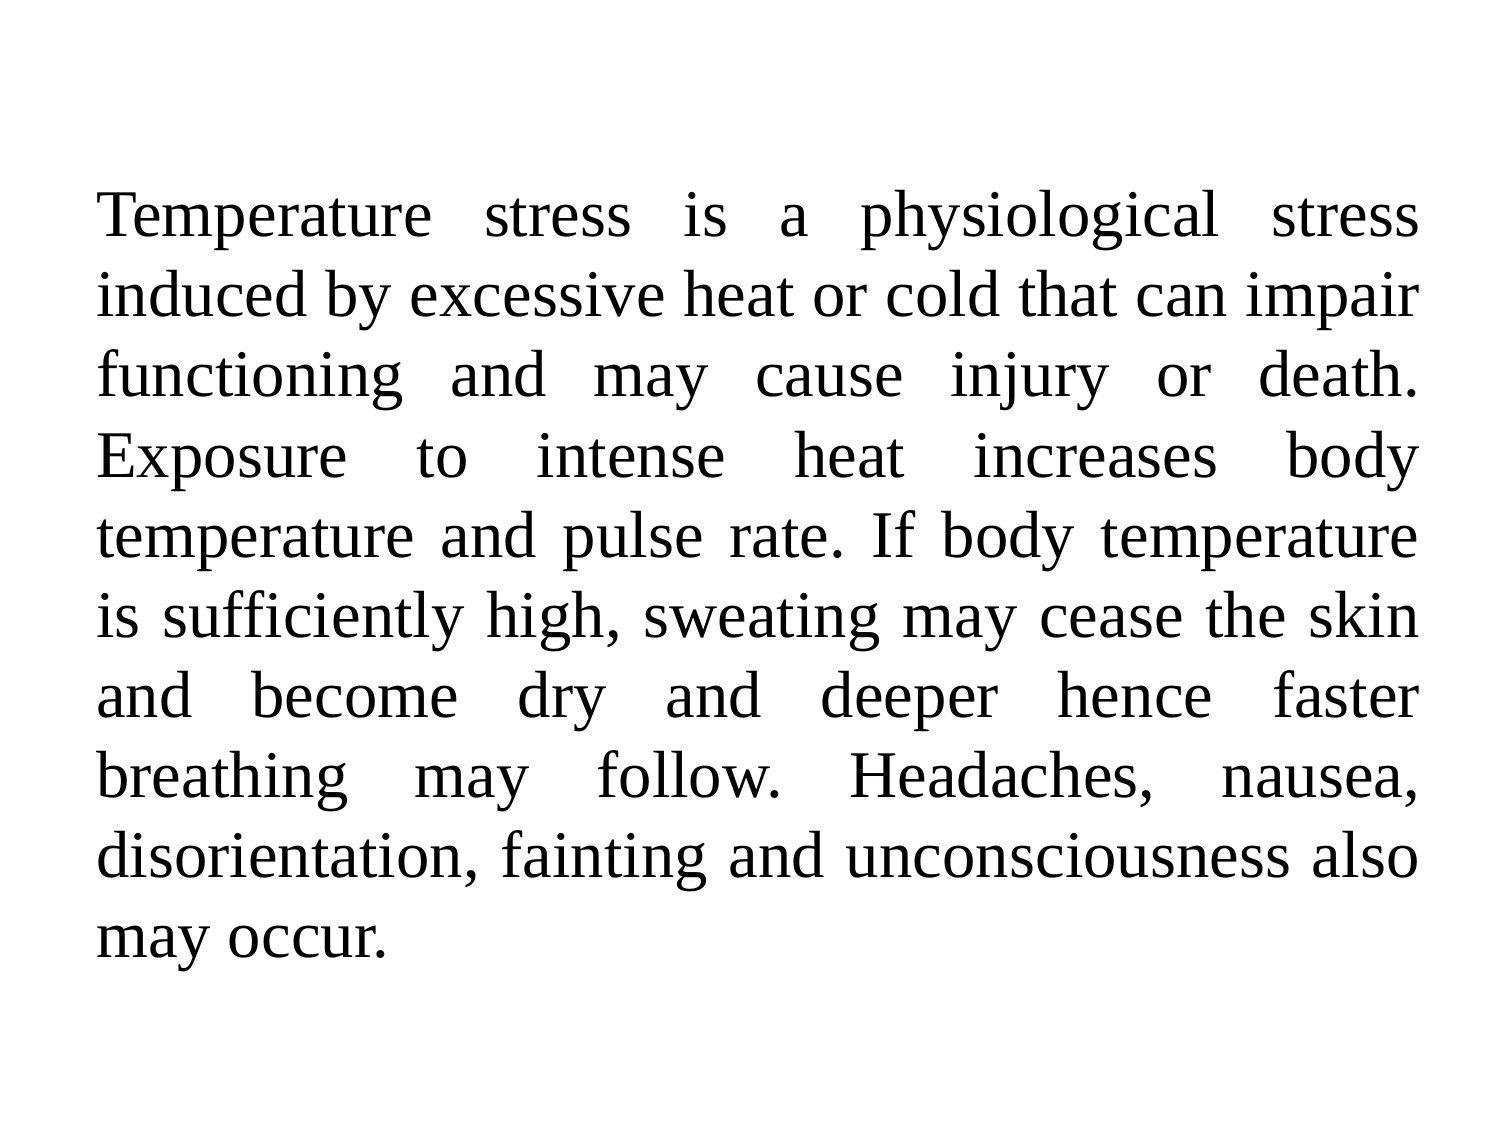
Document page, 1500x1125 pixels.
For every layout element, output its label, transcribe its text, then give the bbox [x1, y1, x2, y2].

list Temperature stress is a physiological stress induced by excessive heat or cold that can impair functioning and may cause injury or death. Exposure to intense heat increases body temperature and pulse rate. If body temperature is sufficiently high, sweating may cease the skin and become dry and deeper hence faster breathing may follow. Headaches, nausea, disorientation, fainting and unconsciousness also may occur. [24, 162, 1438, 988]
